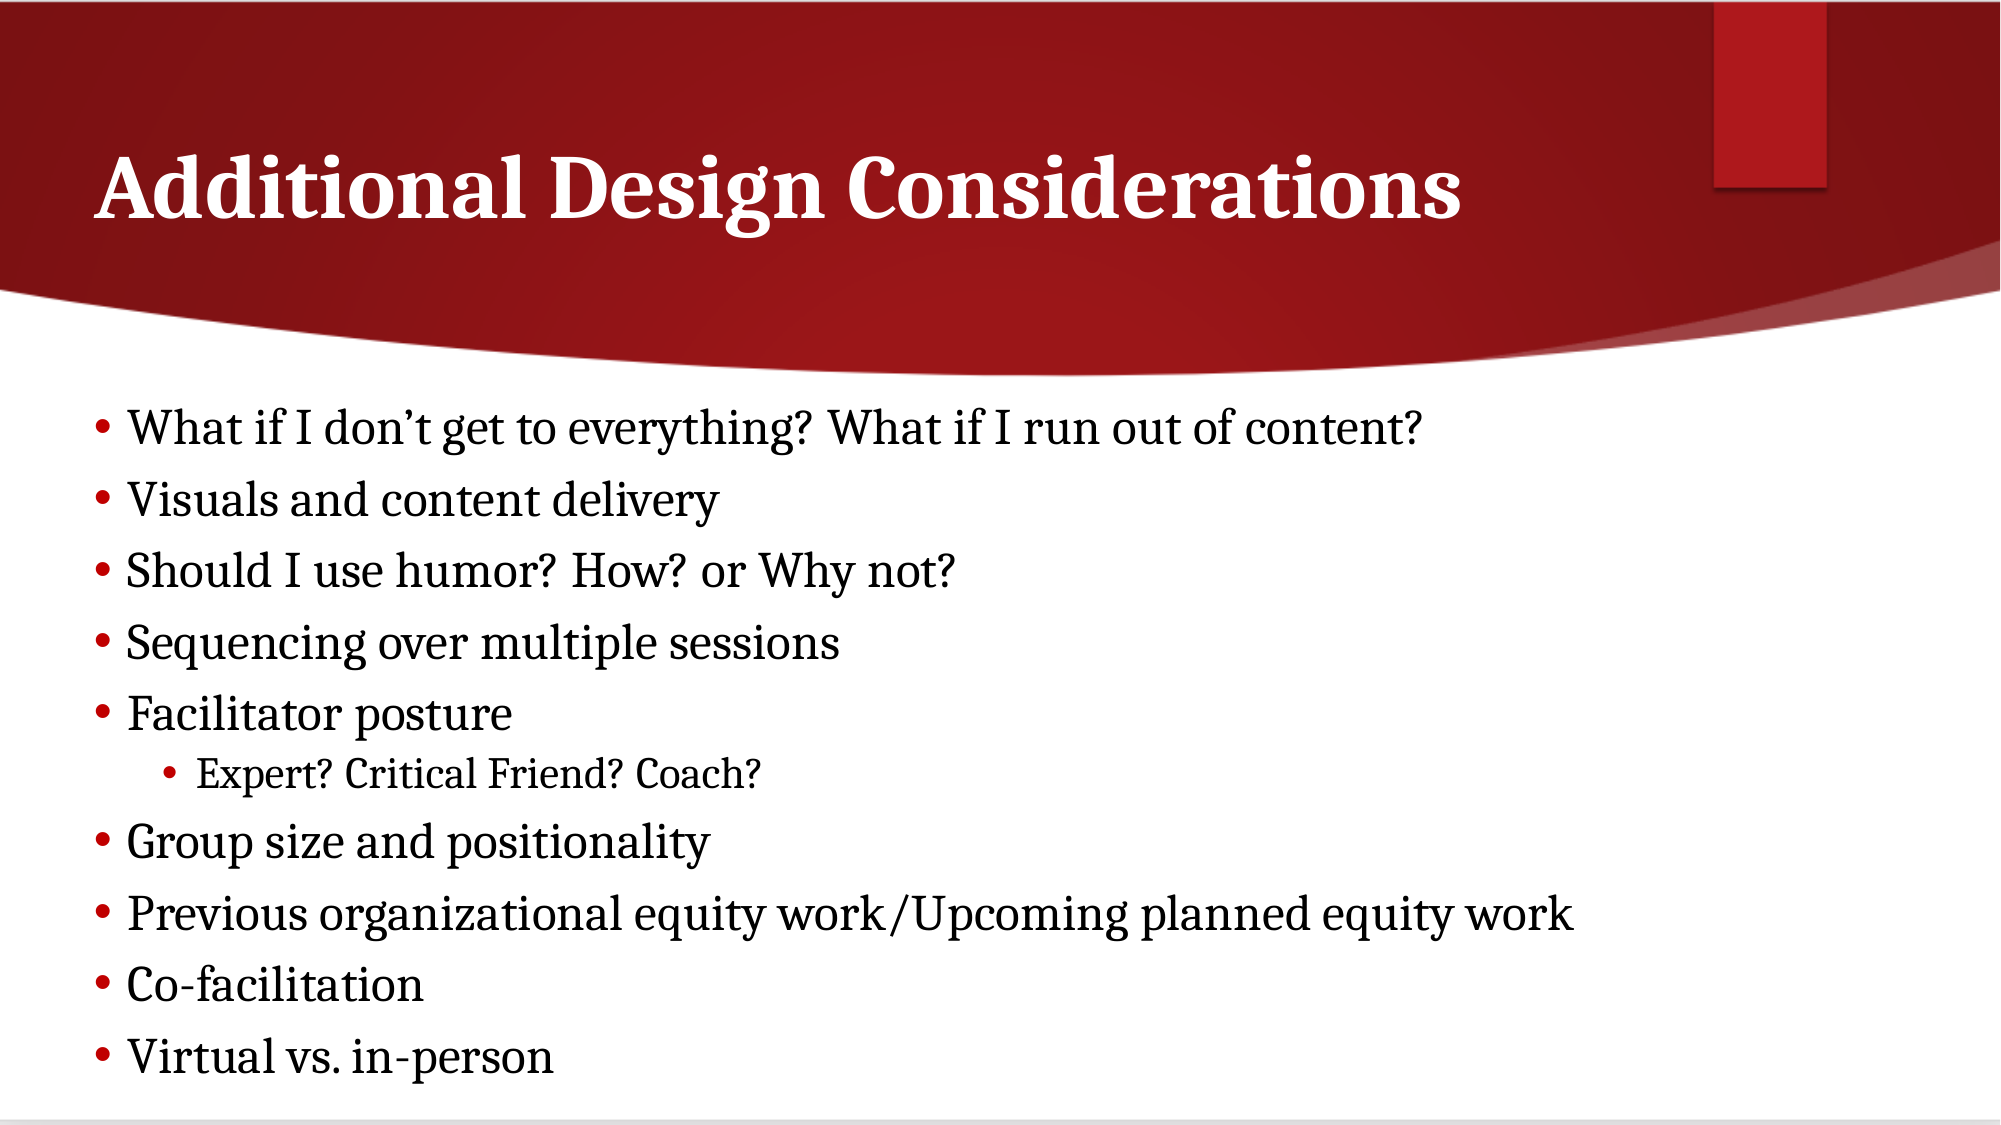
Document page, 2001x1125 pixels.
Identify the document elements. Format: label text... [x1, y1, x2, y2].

title Additional Design Considerations [79, 74, 1683, 304]
list What if I don’t get to everything? What if I run out of content? Visuals and content delivery Should I use humor? How? or Why not? Sequencing over multiple sessions Facilitator posture Expert? Critical Friend? Coach? Group size and positionality Previous organizational equity work/Upcoming planned equity work Co-facilitation Virtual vs. in-person [78, 393, 1618, 1110]
picture [0, 0, 2001, 1125]
